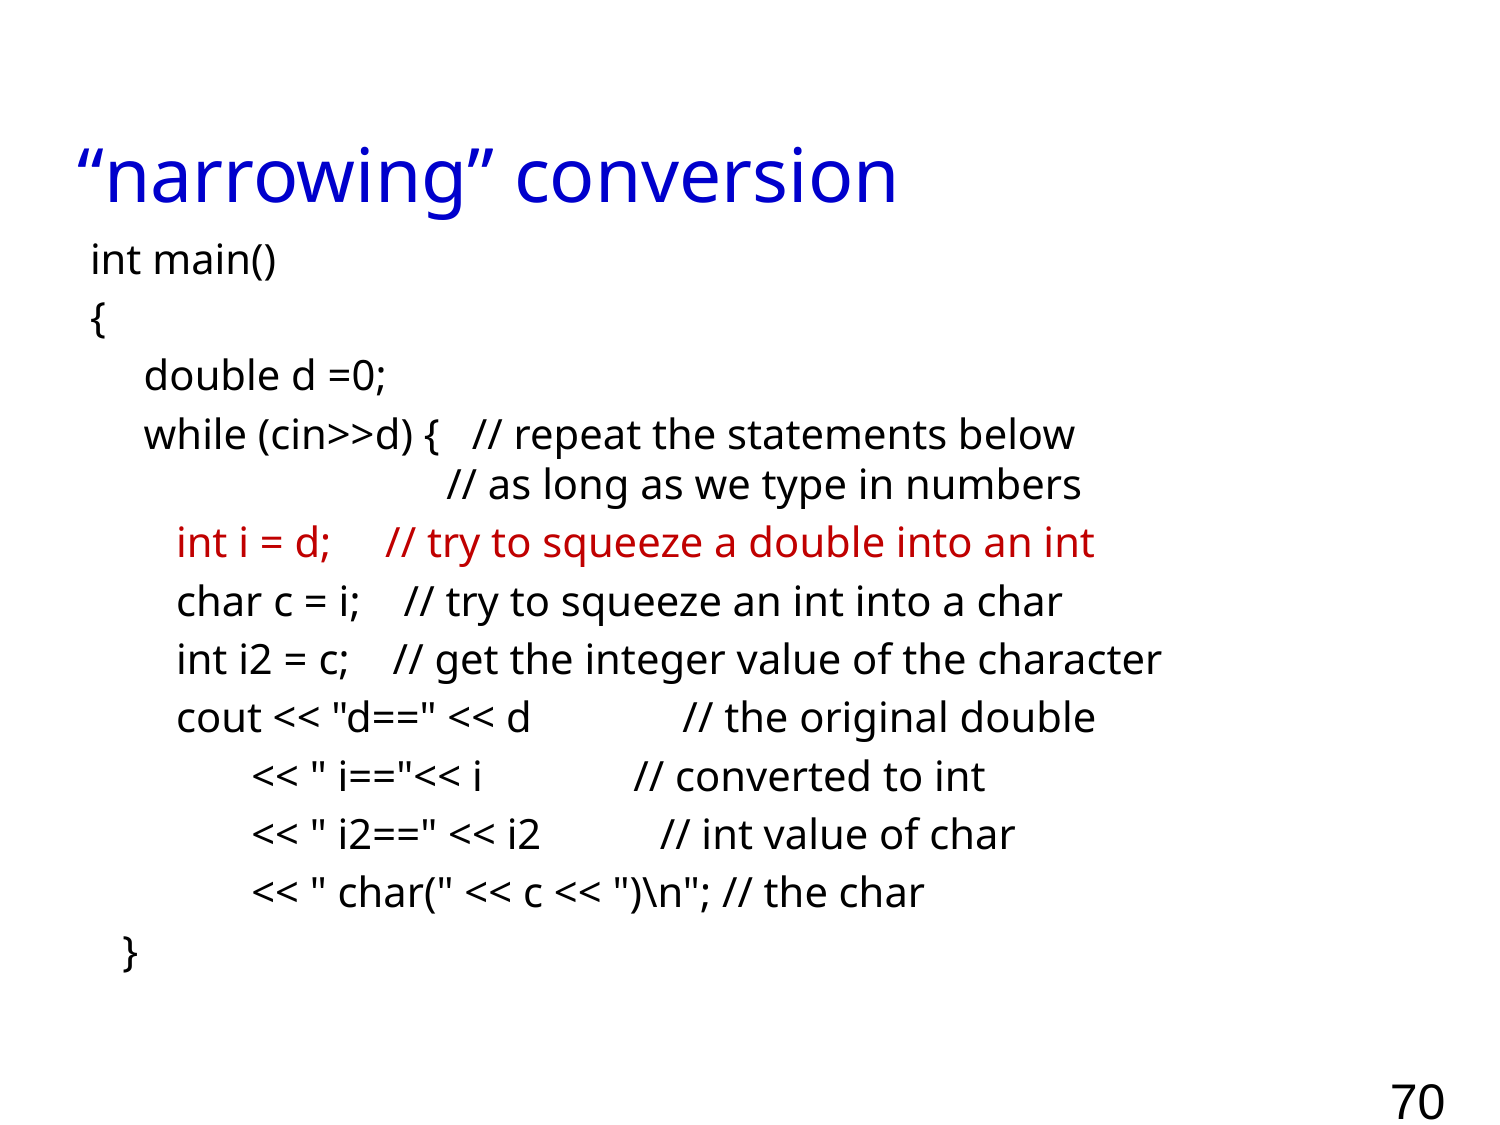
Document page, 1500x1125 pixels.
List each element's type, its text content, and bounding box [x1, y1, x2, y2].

slide_number 70 [1374, 1062, 1472, 1100]
list int main() { double d =0; while (cin>>d) { // repeat the statements below // as long as we type in numbers int i = d; // try to squeeze a double into an int char c = i; // try to squeeze an int into a char int i2 = c; // get the integer value of the character cout << "d==" << d // the original double << " i=="<< i // converted to int << " i2==" << i2 // int value of char << " char(" << c << ")\n"; // the char } [74, 224, 1263, 1060]
title “narrowing” conversion [62, 37, 1251, 226]
